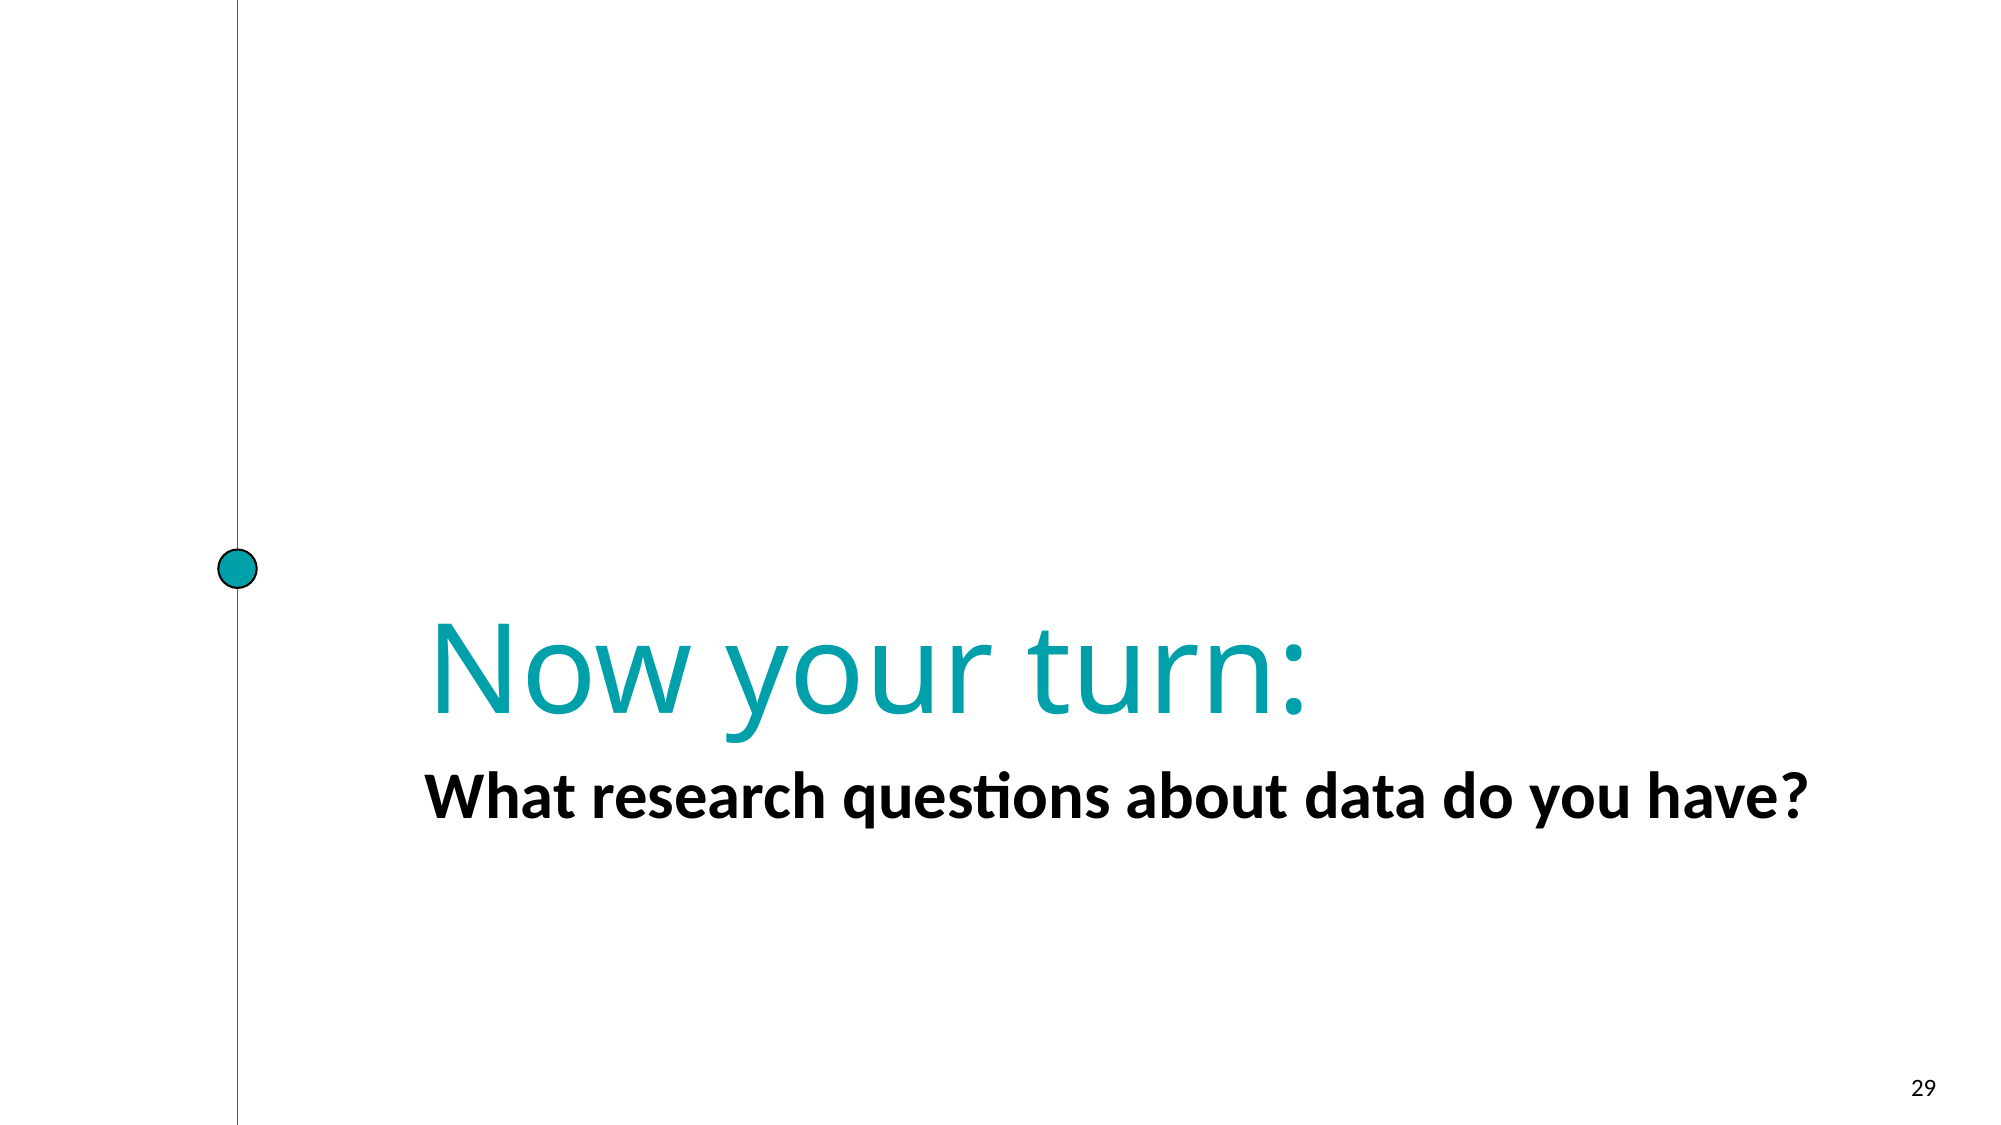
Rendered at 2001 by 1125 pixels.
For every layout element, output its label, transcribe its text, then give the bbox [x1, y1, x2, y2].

list What research questions about data do you have? [409, 752, 1862, 999]
title Now your turn: [411, 280, 1862, 749]
slide_number 29 [1883, 1056, 1952, 1117]
